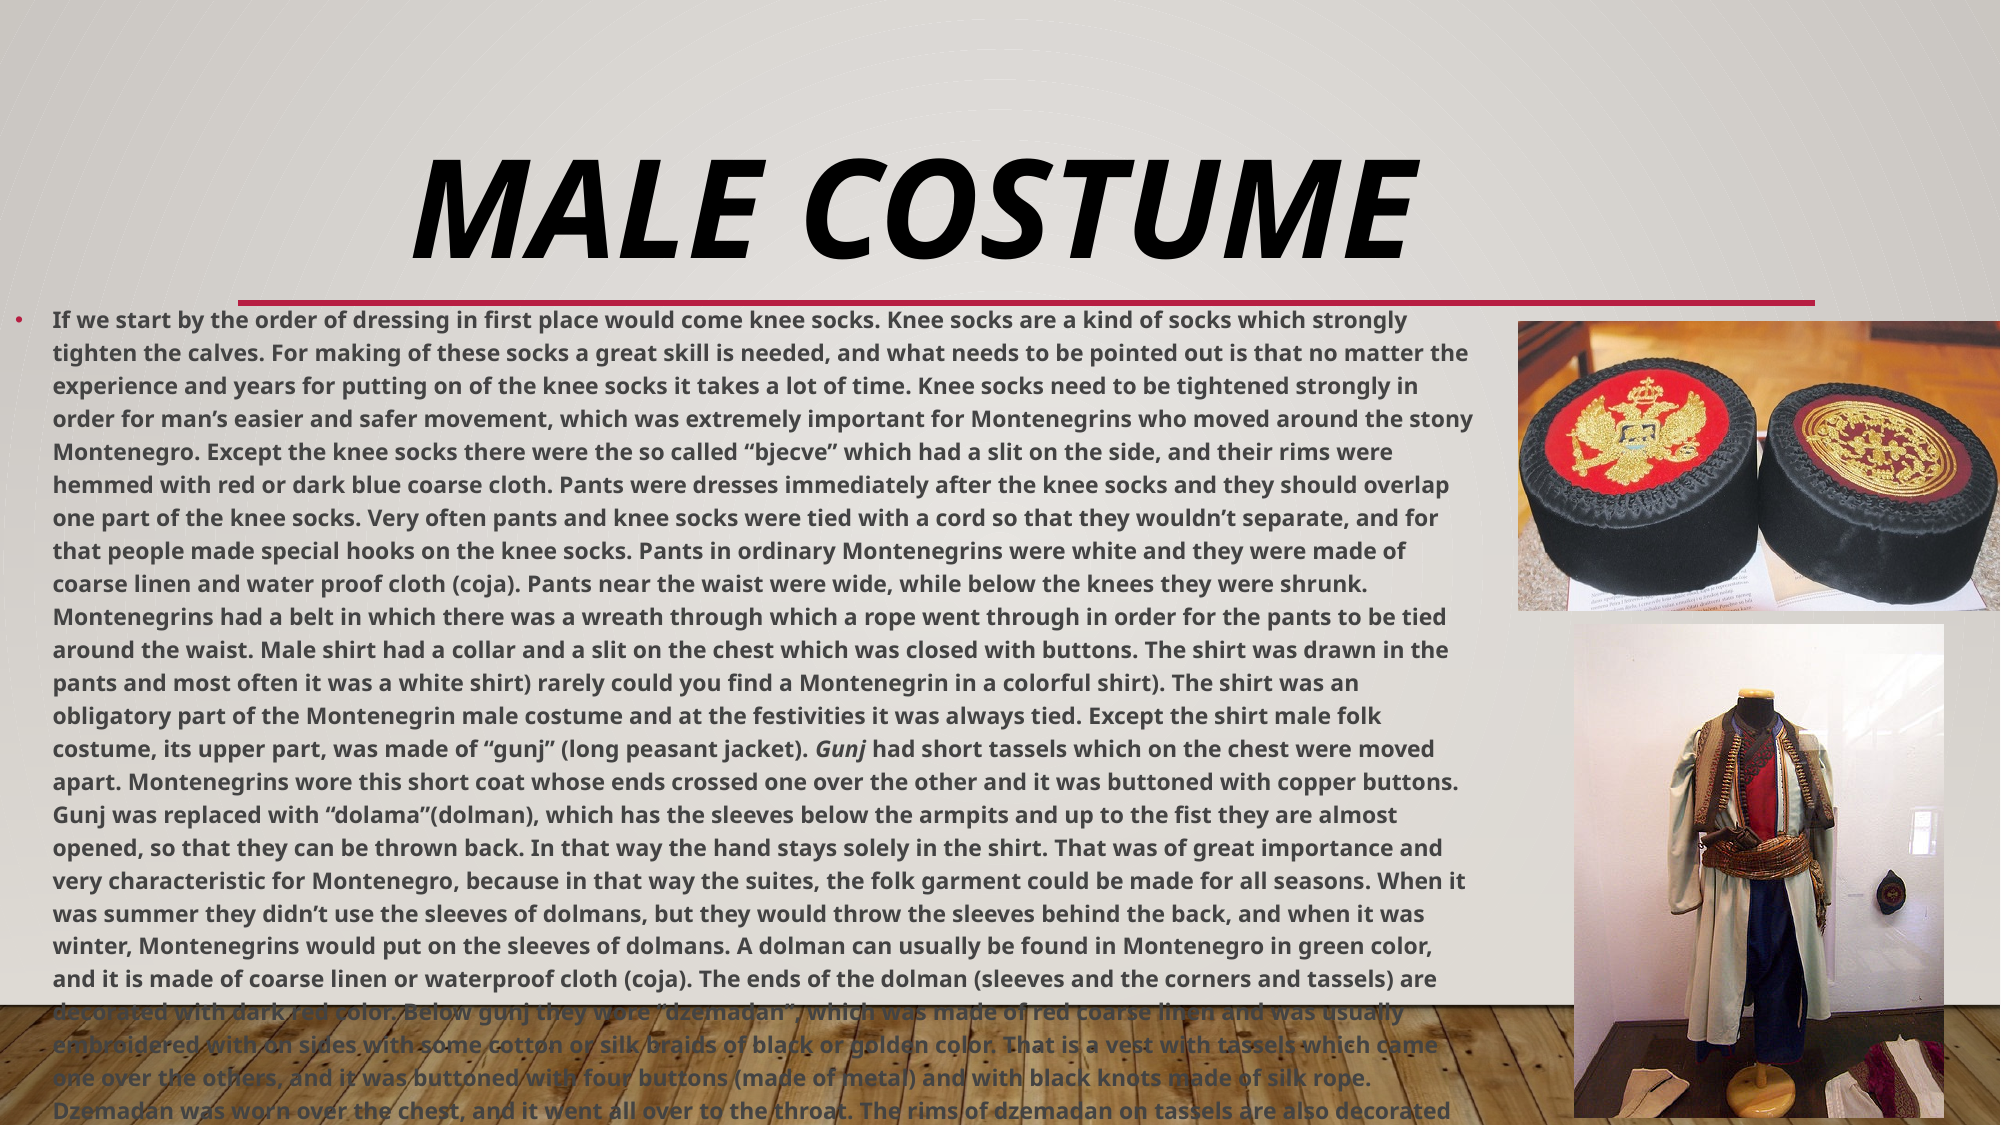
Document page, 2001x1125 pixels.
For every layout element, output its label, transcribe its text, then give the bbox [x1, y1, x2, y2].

list If we start by the order of dressing in first place would come knee socks. Knee socks are a kind of socks which strongly tighten the calves. For making of these socks a great skill is needed, and what needs to be pointed out is that no matter the experience and years for putting on of the knee socks it takes a lot of time. Knee socks need to be tightened strongly in order for man’s easier and safer movement, which was extremely important for Montenegrins who moved around the stony Montenegro. Except the knee socks there were the so called “bjecve” which had a slit on the side, and their rims were hemmed with red or dark blue coarse cloth. Pants were dresses immediately after the knee socks and they should overlap one part of the knee socks. Very often pants and knee socks were tied with a cord so that they wouldn’t separate, and for that people made special hooks on the knee socks. Pants in ordinary Montenegrins were white and they were made of coarse linen and water proof cloth (coja). Pants near the waist were wide, while below the knees they were shrunk. Montenegrins had a belt in which there was a wreath through which a rope went through in order for the pants to be tied around the waist. Male shirt had a collar and a slit on the chest which was closed with buttons. The shirt was drawn in the pants and most often it was a white shirt) rarely could you find a Montenegrin in a colorful shirt). The shirt was an obligatory part of the Montenegrin male costume and at the festivities it was always tied. Except the shirt male folk costume, its upper part, was made of “gunj” (long peasant jacket). Gunj had short tassels which on the chest were moved apart. Montenegrins wore this short coat whose ends crossed one over the other and it was buttoned with copper buttons. Gunj was replaced with “dolama”(dolman), which has the sleeves below the armpits and up to the fist they are almost opened, so that they can be thrown back. In that way the hand stays solely in the shirt. That was of great importance and very characteristic for Montenegro, because in that way the suites, the folk garment could be made for all seasons. When it was summer they didn’t use the sleeves of dolmans, but they would throw the sleeves behind the back, and when it was winter, Montenegrins would put on the sleeves of dolmans. A dolman can usually be found in Montenegro in green color, and it is made of coarse linen or waterproof cloth (coja). The ends of the dolman (sleeves and the corners and tassels) are decorated with dark red color. Below gunj they wore “dzemadan”, which was made of red coarse linen and was usually embroidered with on sides with some cotton or silk braids of black or golden color. That is a vest with tassels which came one over the others, and it was buttoned with four buttons (made of metal) and with black knots made of silk rope. Dzemadan was worn over the chest, and it went all over to the throat. The rims of dzemadan on tassels are also decorated with knots or with golden embroidery. [0, 292, 1495, 1125]
picture [1495, 624, 2000, 1125]
picture [1517, 320, 2000, 611]
title Male costume [394, 131, 1814, 313]
